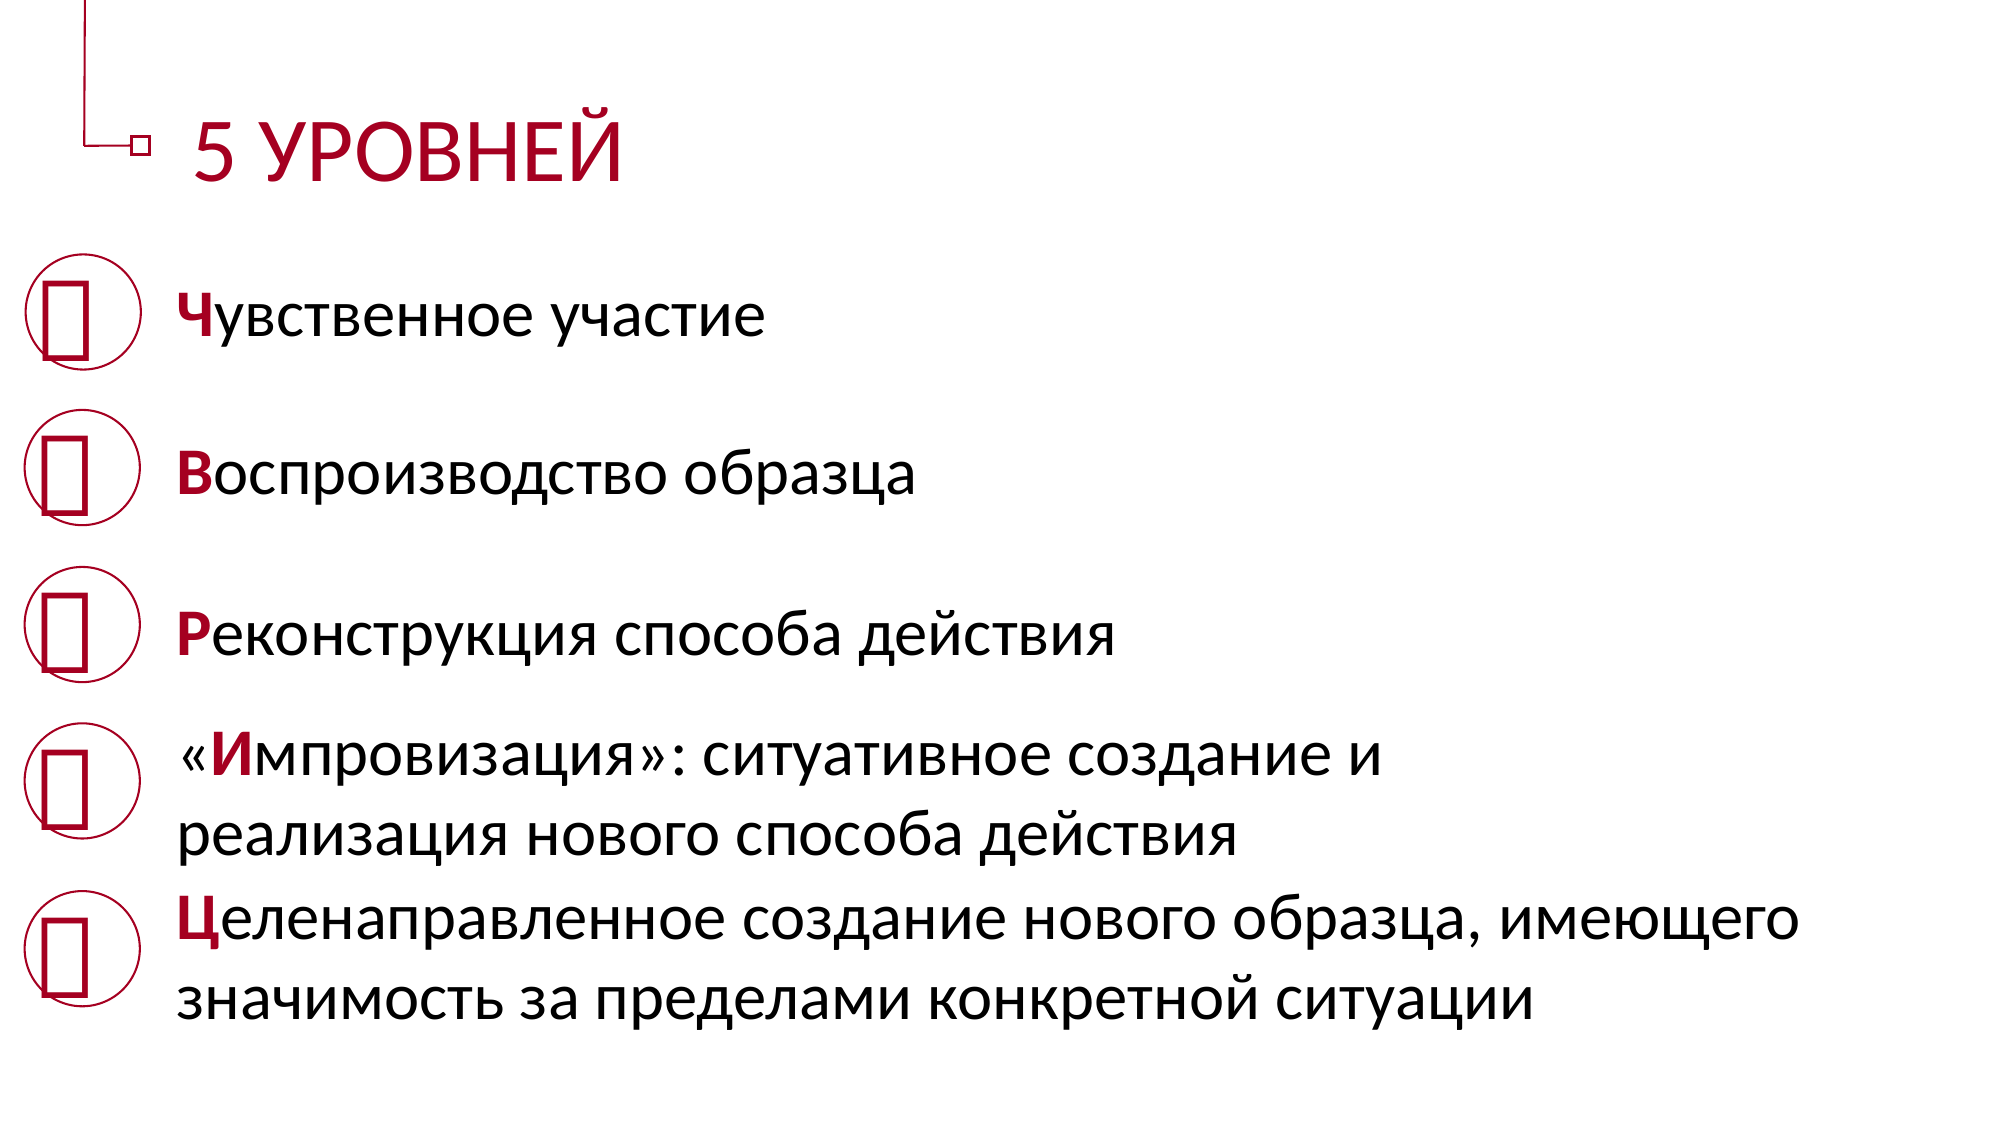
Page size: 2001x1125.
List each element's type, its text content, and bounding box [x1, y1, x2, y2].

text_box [84, 0, 150, 155]
text_box Воспроизводство образца [161, 420, 1482, 516]
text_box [16, 397, 140, 549]
text_box Целенаправленное создание нового образца, имеющего значимость за пределами конкретной ситуации [161, 865, 1835, 1041]
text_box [17, 241, 141, 394]
text_box Реконструкция способа действия [161, 581, 2000, 677]
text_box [16, 554, 140, 706]
text_box 5 УРОВНЕЙ [176, 82, 1790, 208]
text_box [16, 878, 140, 1030]
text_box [16, 710, 140, 862]
text_box Чувственное участие [161, 262, 1748, 358]
text_box «Импровизация»: ситуативное создание и реализация нового способа действия [161, 701, 1695, 865]
